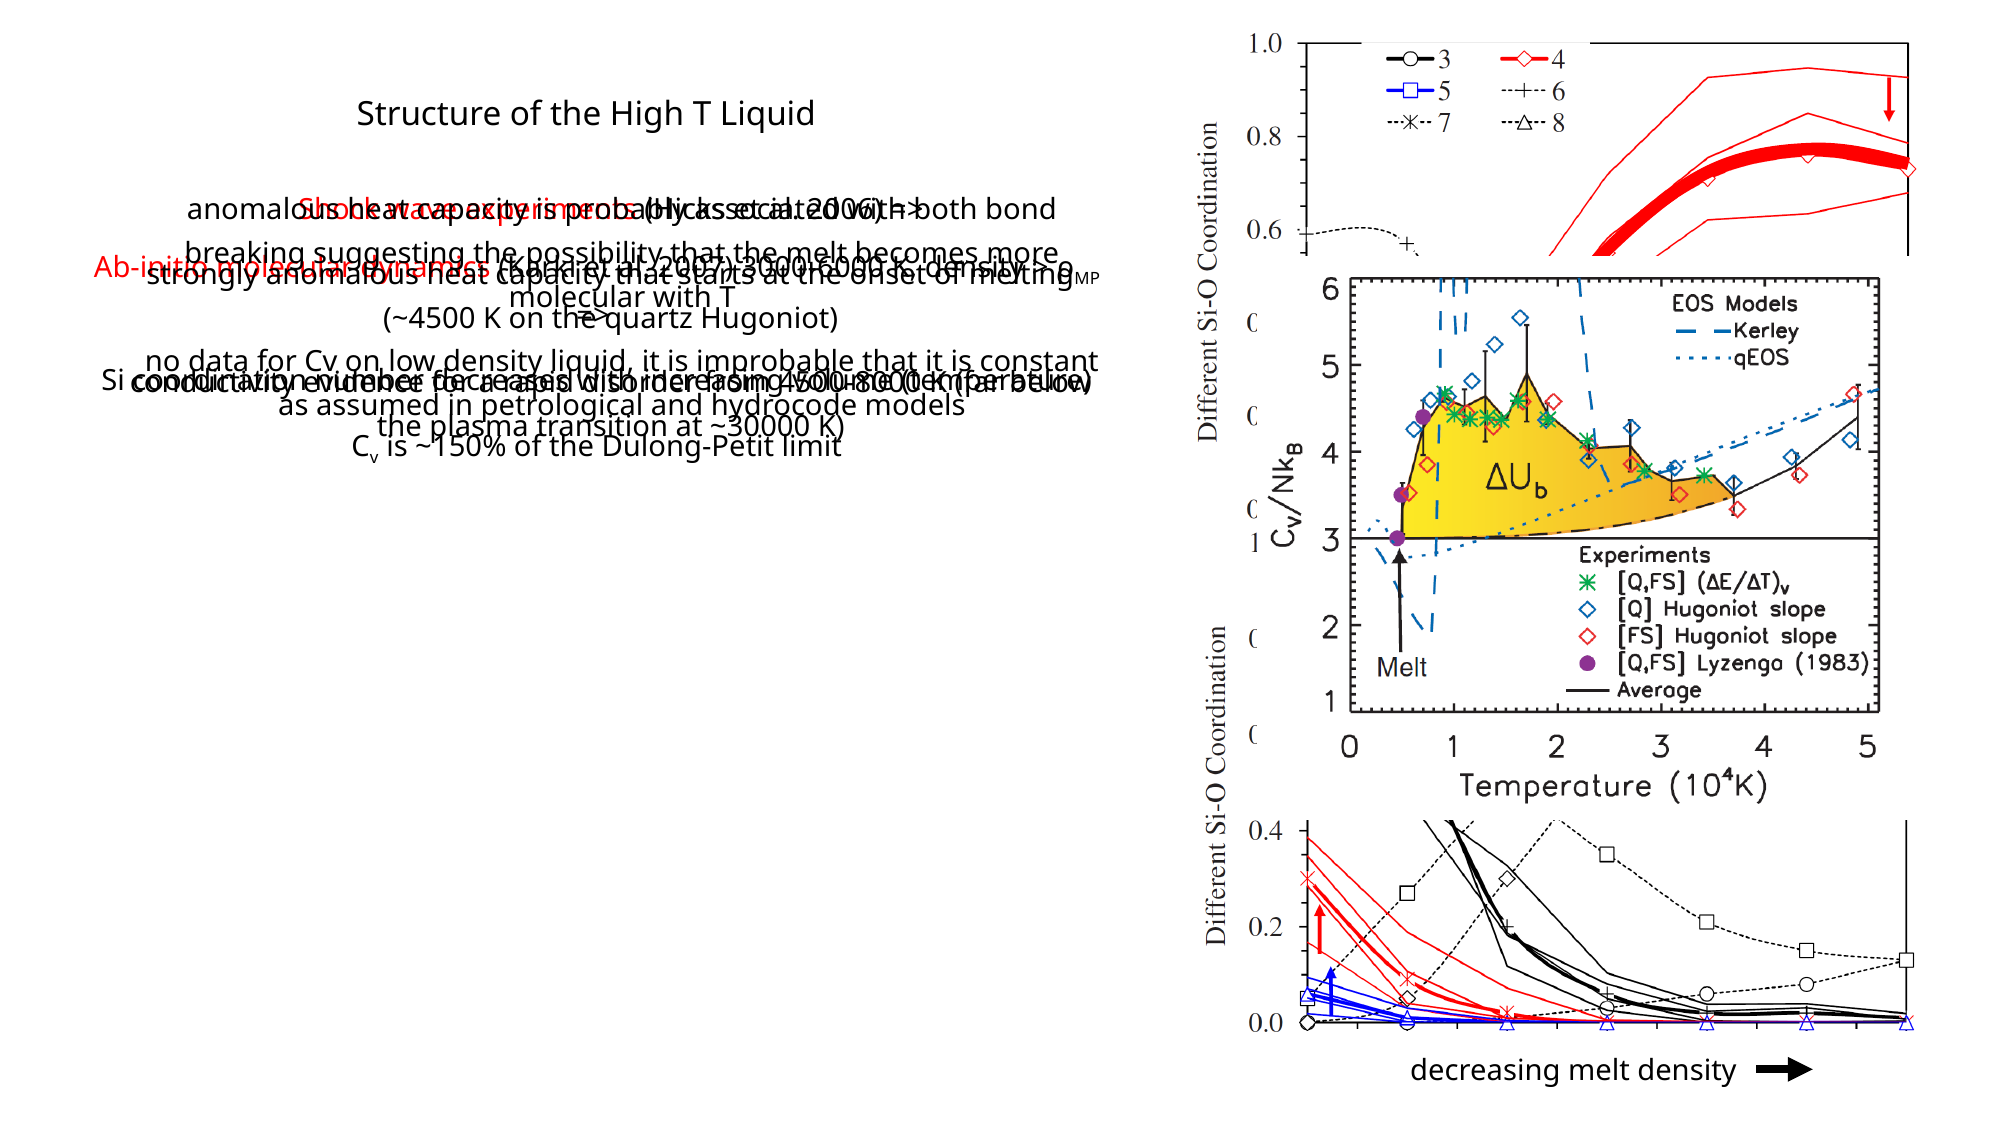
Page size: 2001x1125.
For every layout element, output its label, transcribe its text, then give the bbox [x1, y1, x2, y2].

title Structure of the High T Liquid [106, 22, 1067, 141]
text_box Shock wave experiments (Hicks et al. 2006) => strongly anomalous heat capacity that starts at the onset of melting (~4500 K on the quartz Hugoniot) conductivity evidence for a rapid disorder from 4500-8000 K (far below the plasma transition at ~30000 K) [110, 174, 1111, 450]
picture [1257, 256, 1951, 820]
text_box anomalous heat capacity is probably associated with both bond breaking suggesting the possibility that the melt becomes more molecular with T no data for Cv on low density liquid, it is improbable that it is constant as assumed in petrological and hydrocode models [122, 174, 1123, 429]
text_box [1171, 22, 1985, 1125]
subtitle Ab-initio molecular dynamics (Karki et al. 2007) 3000-6000 K, density > ρMP => Si coordination number decreases with increasing volume (temperature) Cv is ~150% of the Dulong-Petit limit [63, 174, 1131, 486]
